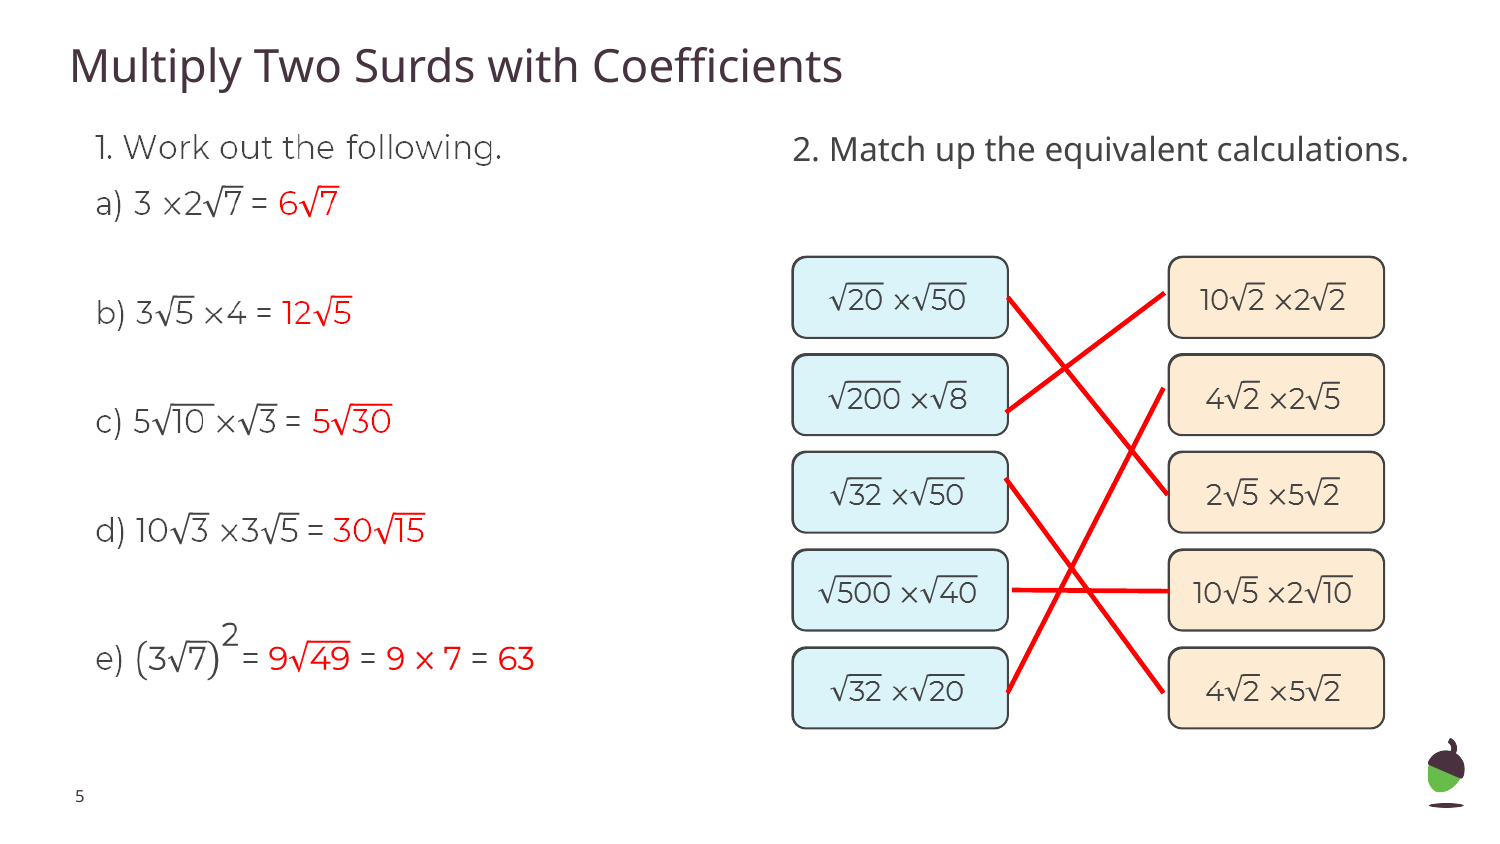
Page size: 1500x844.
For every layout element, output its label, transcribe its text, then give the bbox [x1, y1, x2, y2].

text_box Multiply Two Surds with Coefficients [68, 28, 1175, 108]
picture [1427, 738, 1465, 808]
list [75, 116, 714, 709]
text_box [1170, 451, 1385, 533]
slide_number ‹#› [75, 786, 194, 816]
title [75, 38, 1181, 117]
text_box [1168, 256, 1385, 338]
text_box [792, 549, 1000, 631]
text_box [1007, 387, 1164, 694]
text_box [792, 354, 1001, 436]
text_box [1170, 549, 1385, 631]
text_box [1168, 647, 1385, 729]
text_box [1171, 354, 1385, 436]
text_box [1005, 292, 1165, 388]
text_box [792, 451, 1001, 533]
text_box [792, 256, 1008, 338]
text_box 2. Match up the equivalent calculations. [792, 116, 1419, 640]
text_box [792, 647, 1008, 729]
